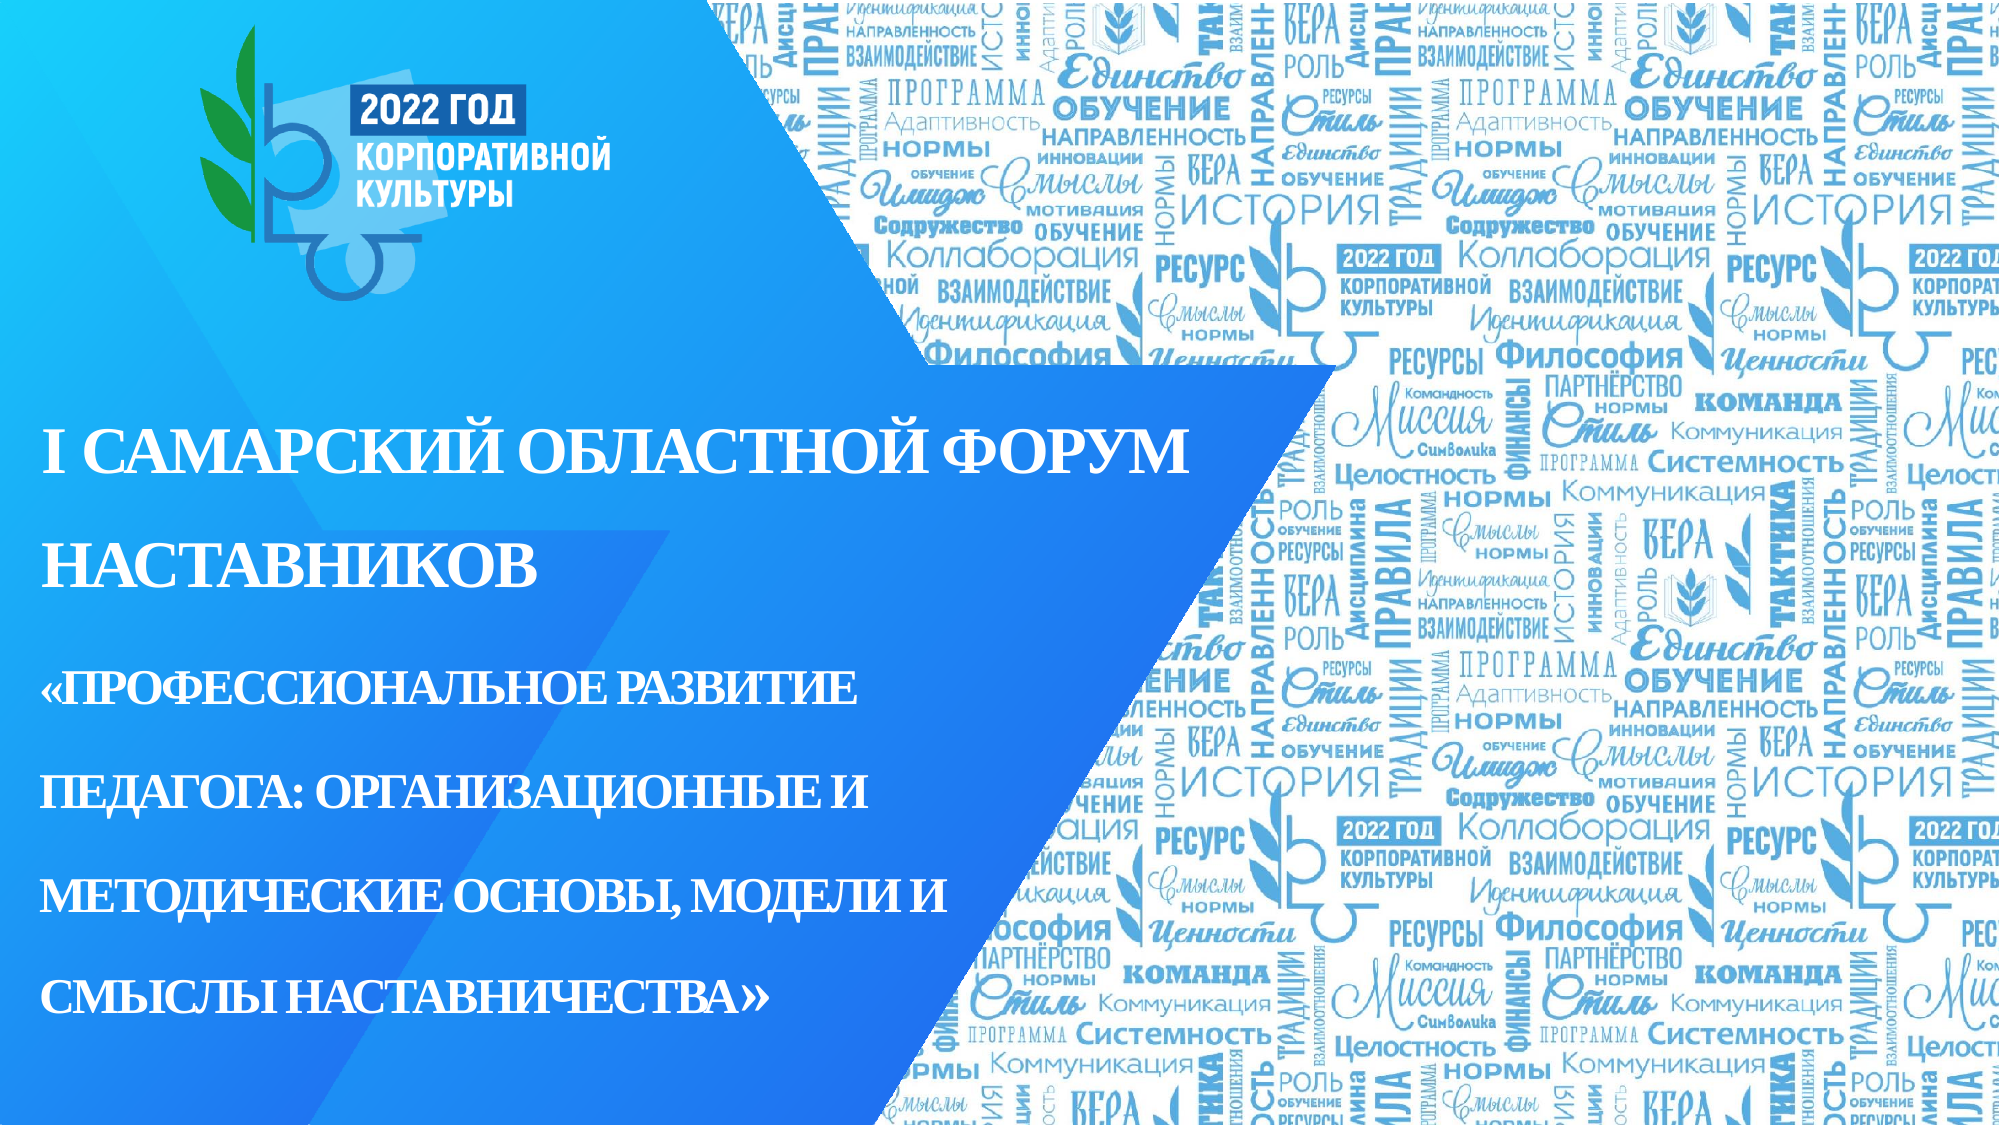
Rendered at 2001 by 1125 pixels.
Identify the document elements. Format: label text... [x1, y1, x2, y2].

text_box I САМАРСКИЙ ОБЛАСТНОЙ ФОРУМ НАСТАВНИКОВ [24, 375, 1463, 609]
picture [0, 0, 1999, 1125]
text_box «ПРОФЕССИОНАЛЬНОЕ РАЗВИТИЕ ПЕДАГОГА: ОРГАНИЗАЦИОННЫЕ И МЕТОДИЧЕСКИЕ ОСНОВЫ, МОДЕЛИ И СМЫСЛЫ НАСТАВНИЧЕСТВА» [37, 609, 975, 1027]
